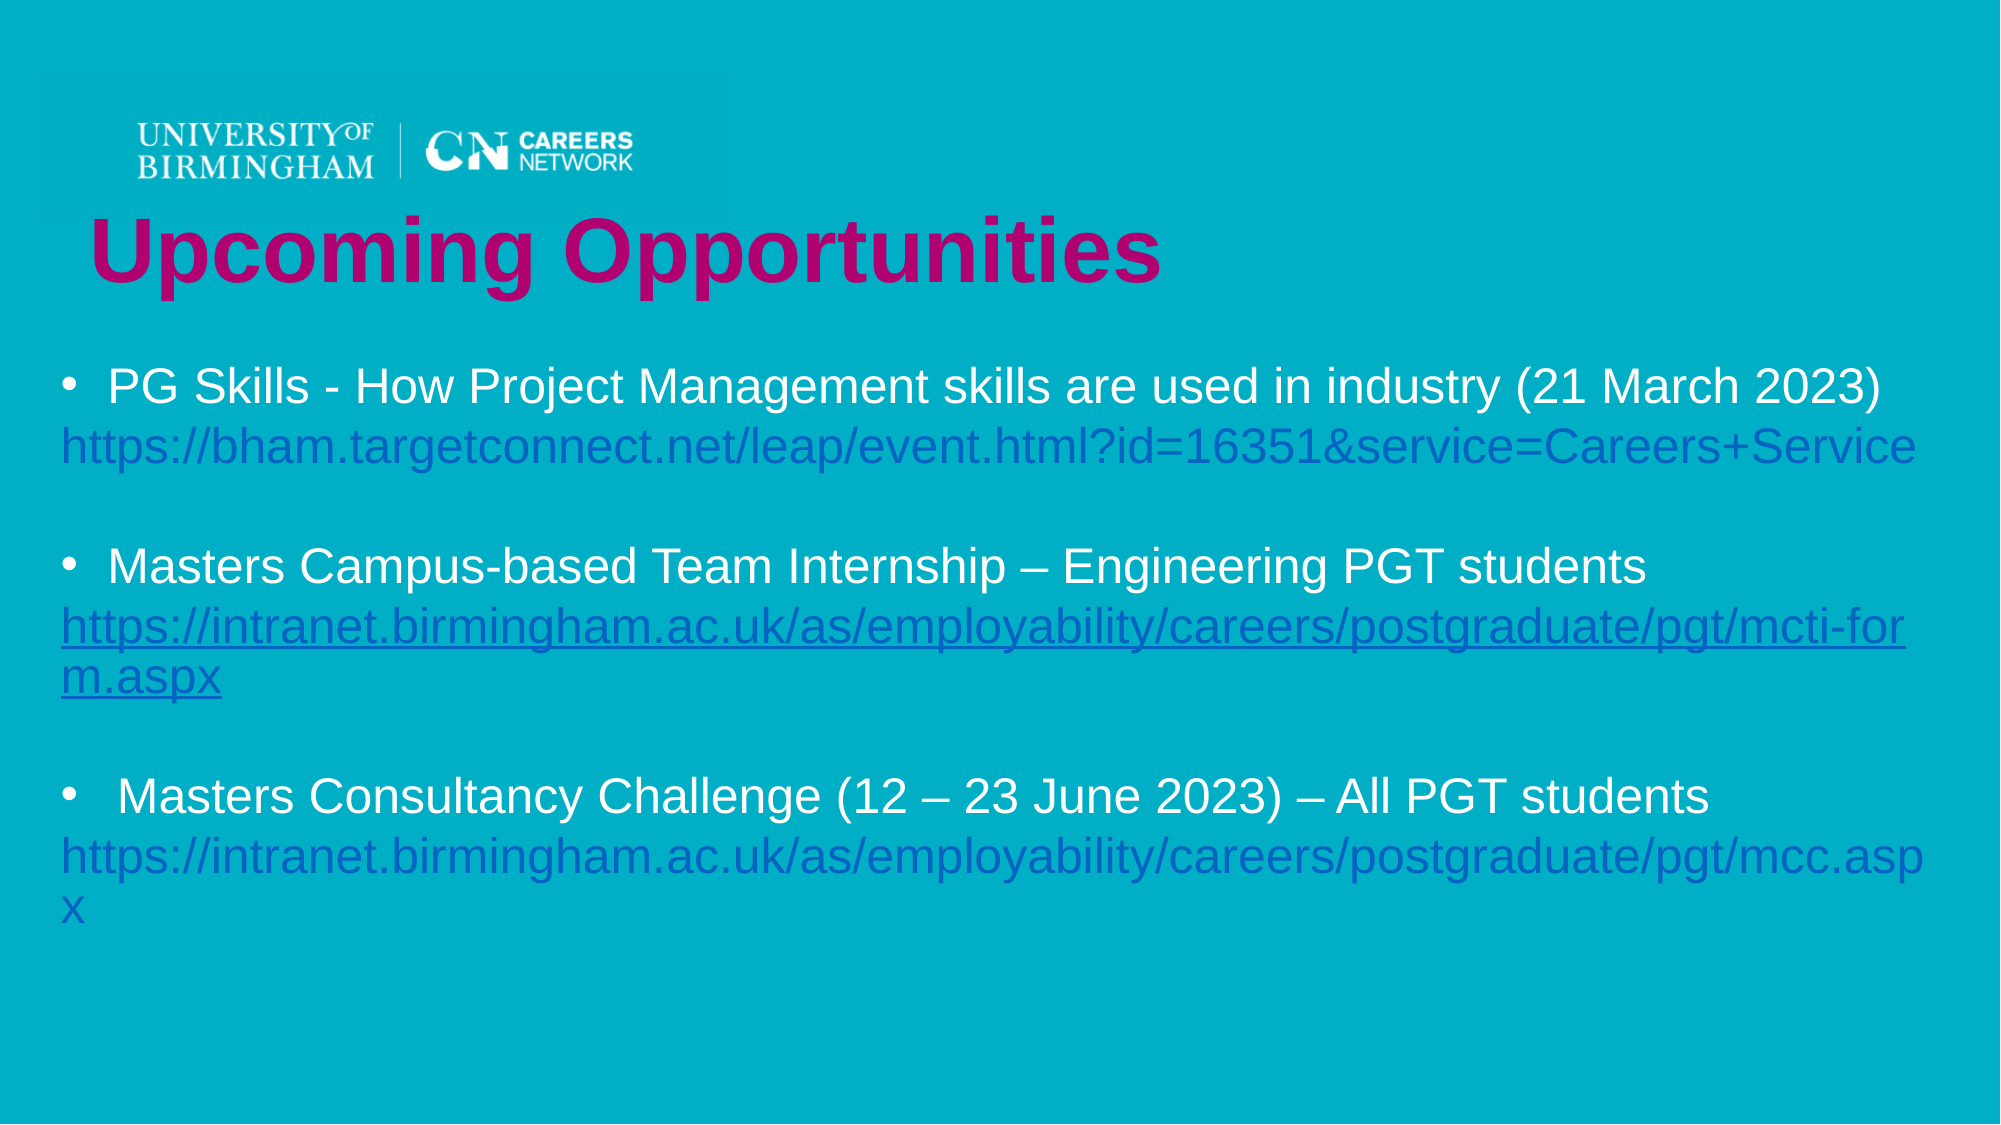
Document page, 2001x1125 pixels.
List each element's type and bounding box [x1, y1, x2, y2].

list [0, 0, 2000, 1124]
